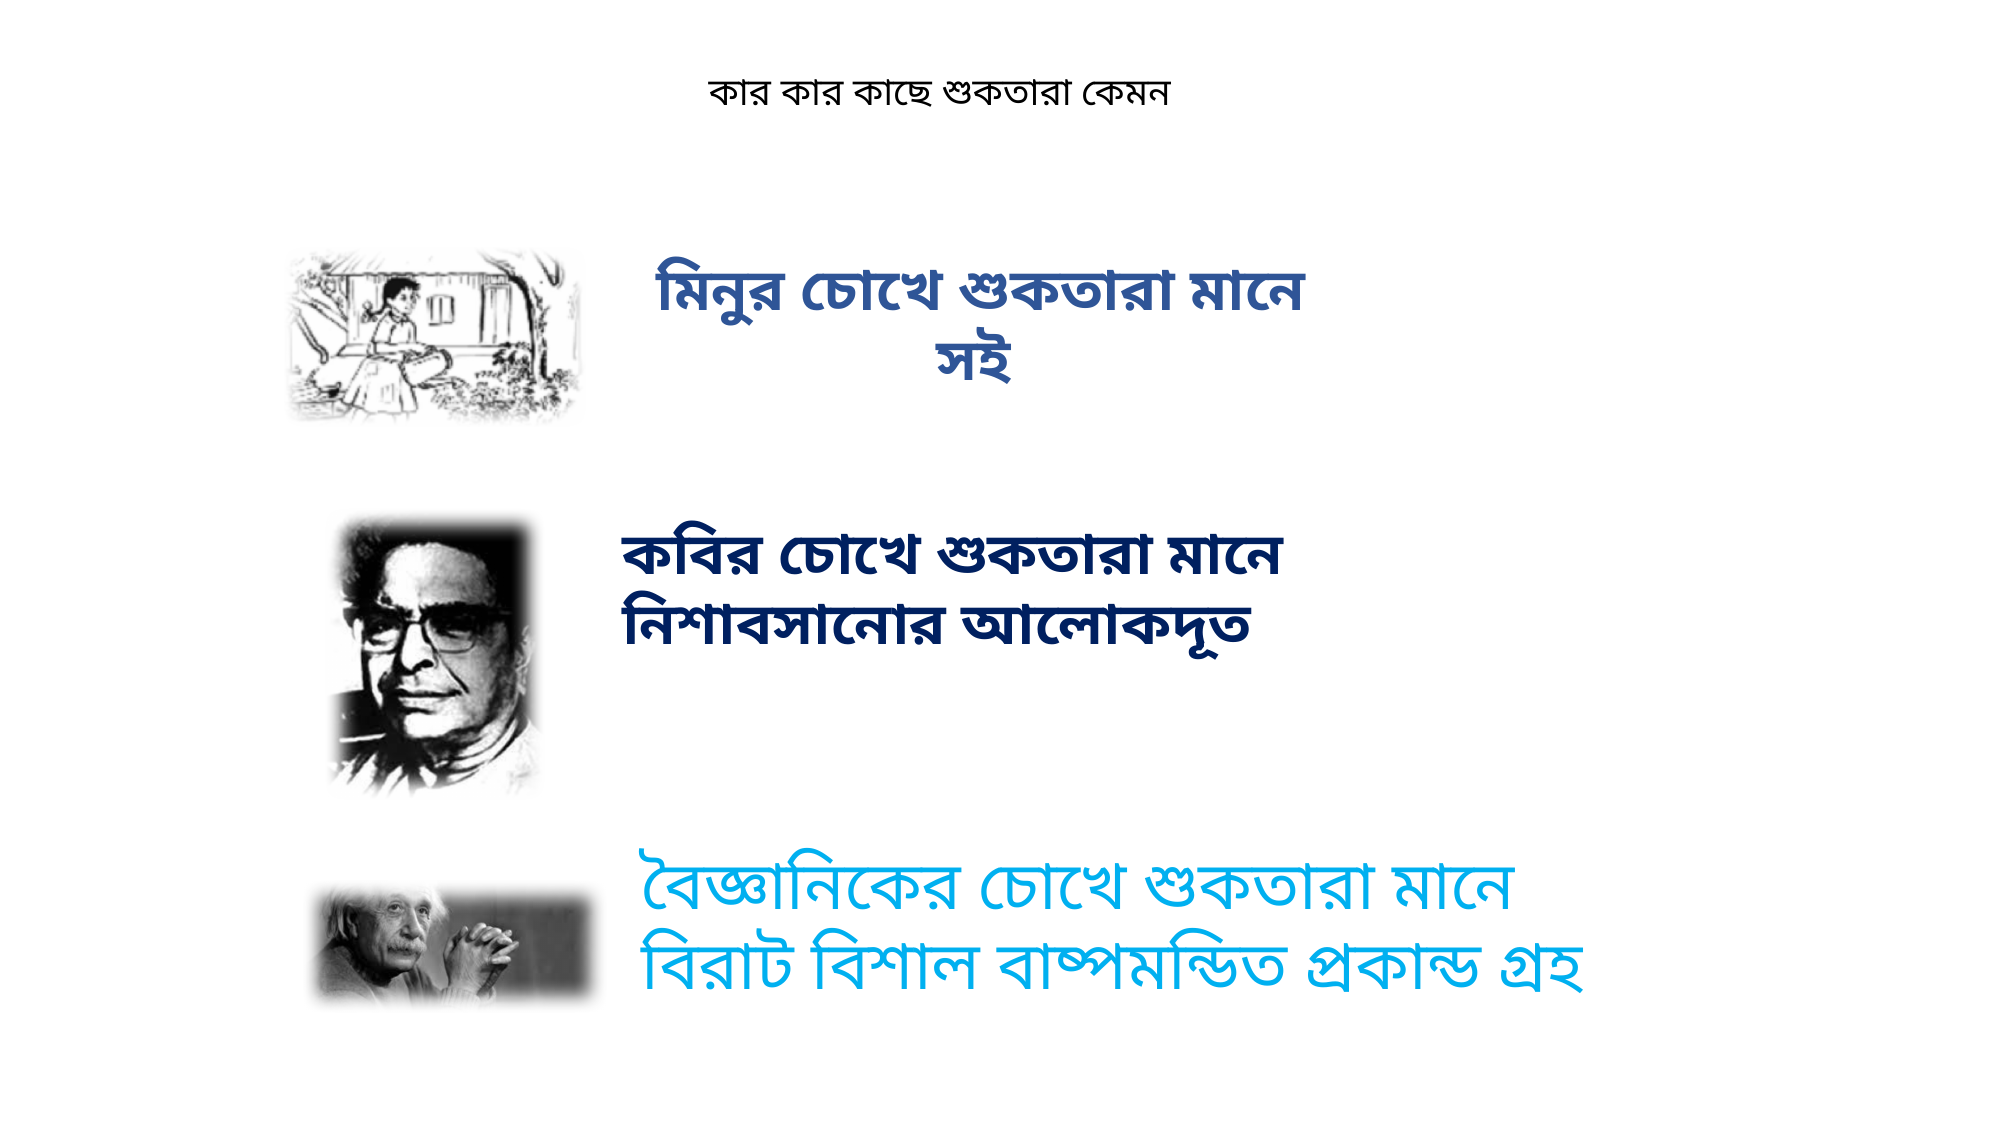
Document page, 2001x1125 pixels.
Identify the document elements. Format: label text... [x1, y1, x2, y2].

text_box কবির চোখে শুকতারা মানে নিশাবসানোর আলোকদূত [607, 508, 1467, 709]
text_box বৈজ্ঞানিকের চোখে শুকতারা মানে বিরাট বিশাল বাষ্পমন্ডিত প্রকান্ড গ্রহ [626, 835, 1661, 1055]
text_box মিনুর চোখে শুকতারা মানে সই [607, 245, 1355, 445]
picture [302, 879, 608, 1014]
picture [282, 245, 588, 429]
text_box কার কার কাছে শুকতারা কেমন [693, 60, 1398, 121]
picture [324, 507, 546, 801]
